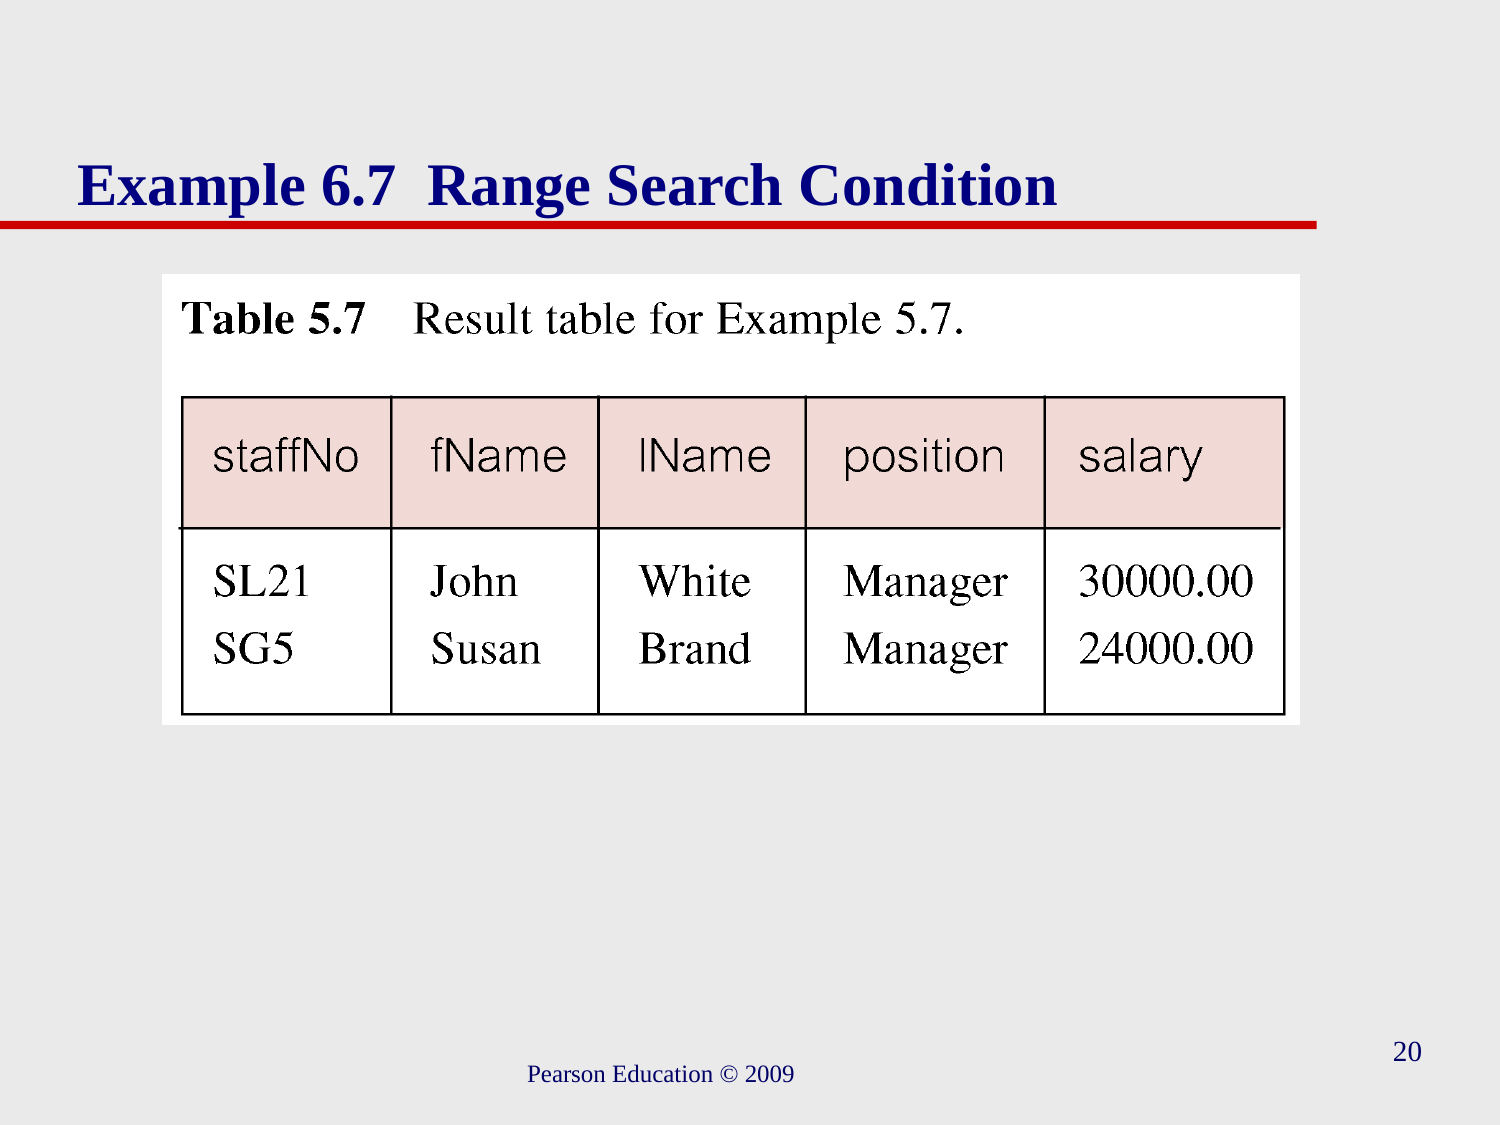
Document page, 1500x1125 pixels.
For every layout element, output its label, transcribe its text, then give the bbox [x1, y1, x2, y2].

picture [162, 274, 1301, 725]
slide_number 20 [1124, 1012, 1438, 1088]
title Example 6.7 Range Search Condition [62, 43, 1338, 226]
text_box Pearson Education © 2009 [512, 1050, 1038, 1095]
